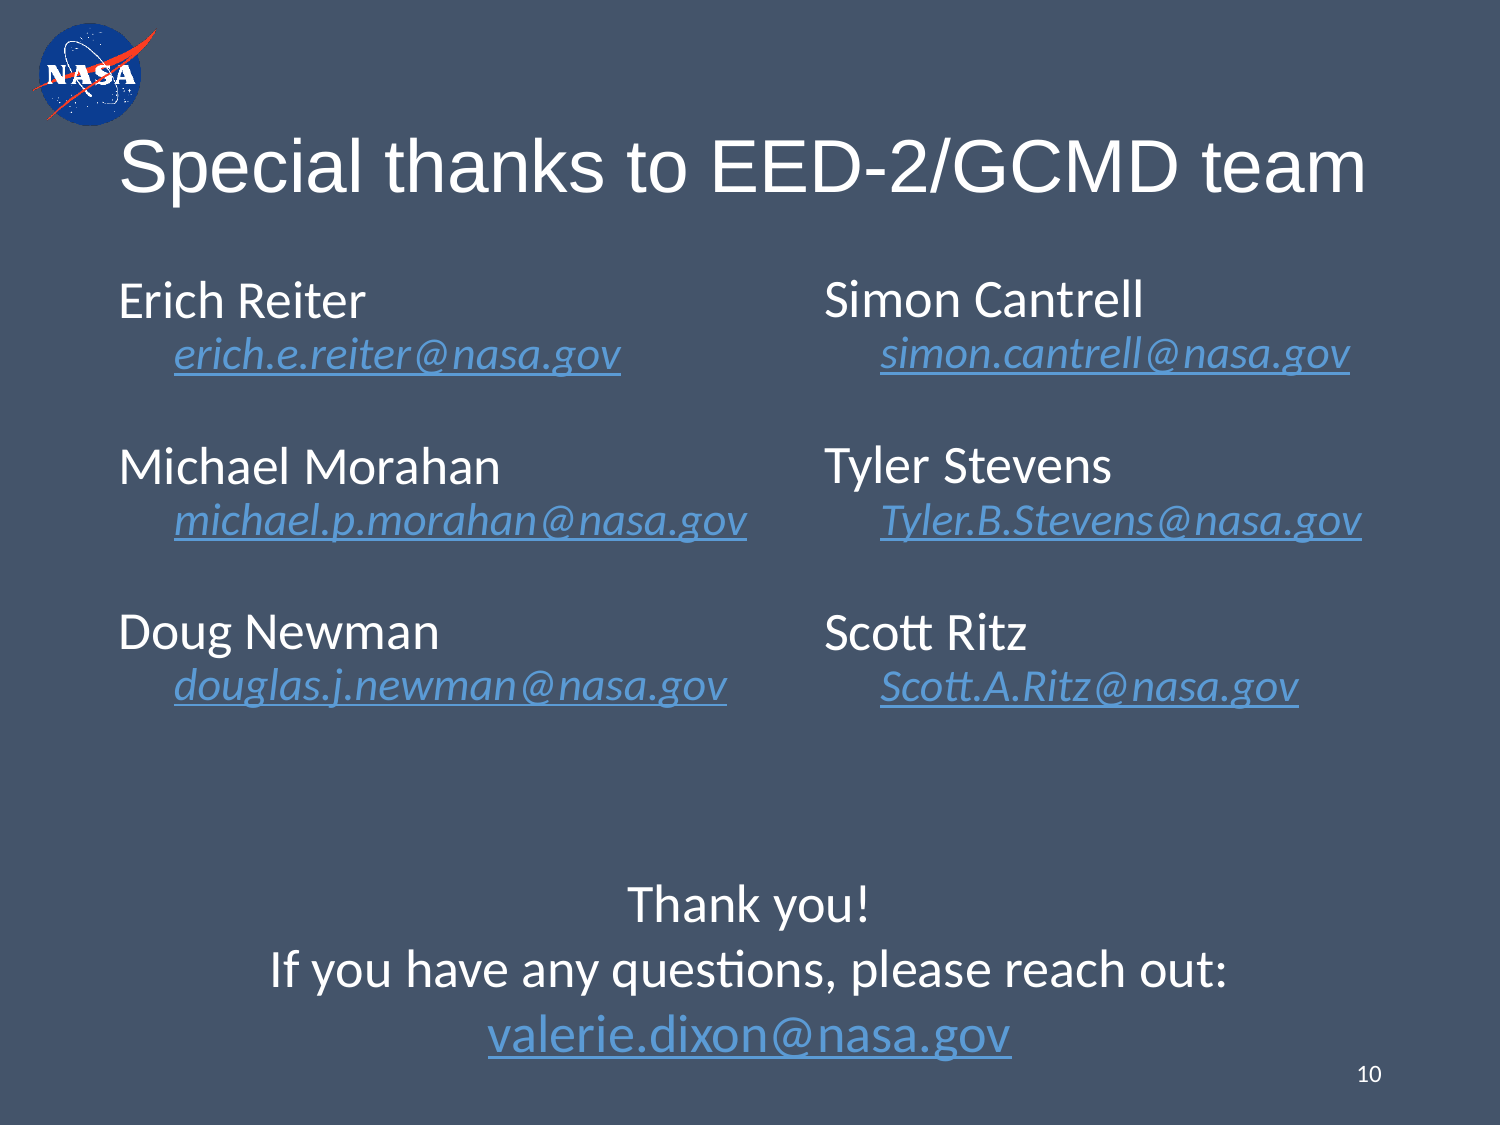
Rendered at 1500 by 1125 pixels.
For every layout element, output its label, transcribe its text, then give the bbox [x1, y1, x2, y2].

list Erich Reiter erich.e.reiter@nasa.gov Michael Morahan michael.p.morahan@nasa.gov Doug Newman douglas.j.newman@nasa.gov [103, 265, 766, 777]
slide_number 10 [1059, 1042, 1397, 1103]
picture [26, 17, 166, 134]
text_box Thank you! If you have any questions, please reach out: valerie.dixon@nasa.gov [254, 860, 1246, 1071]
title Special thanks to EED-2/GCMD team [103, 59, 1397, 278]
text_box Simon Cantrell simon.cantrell@nasa.gov Tyler Stevens Tyler.B.Stevens@nasa.gov Scott Ritz Scott.A.Ritz@nasa.gov [812, 265, 1464, 735]
